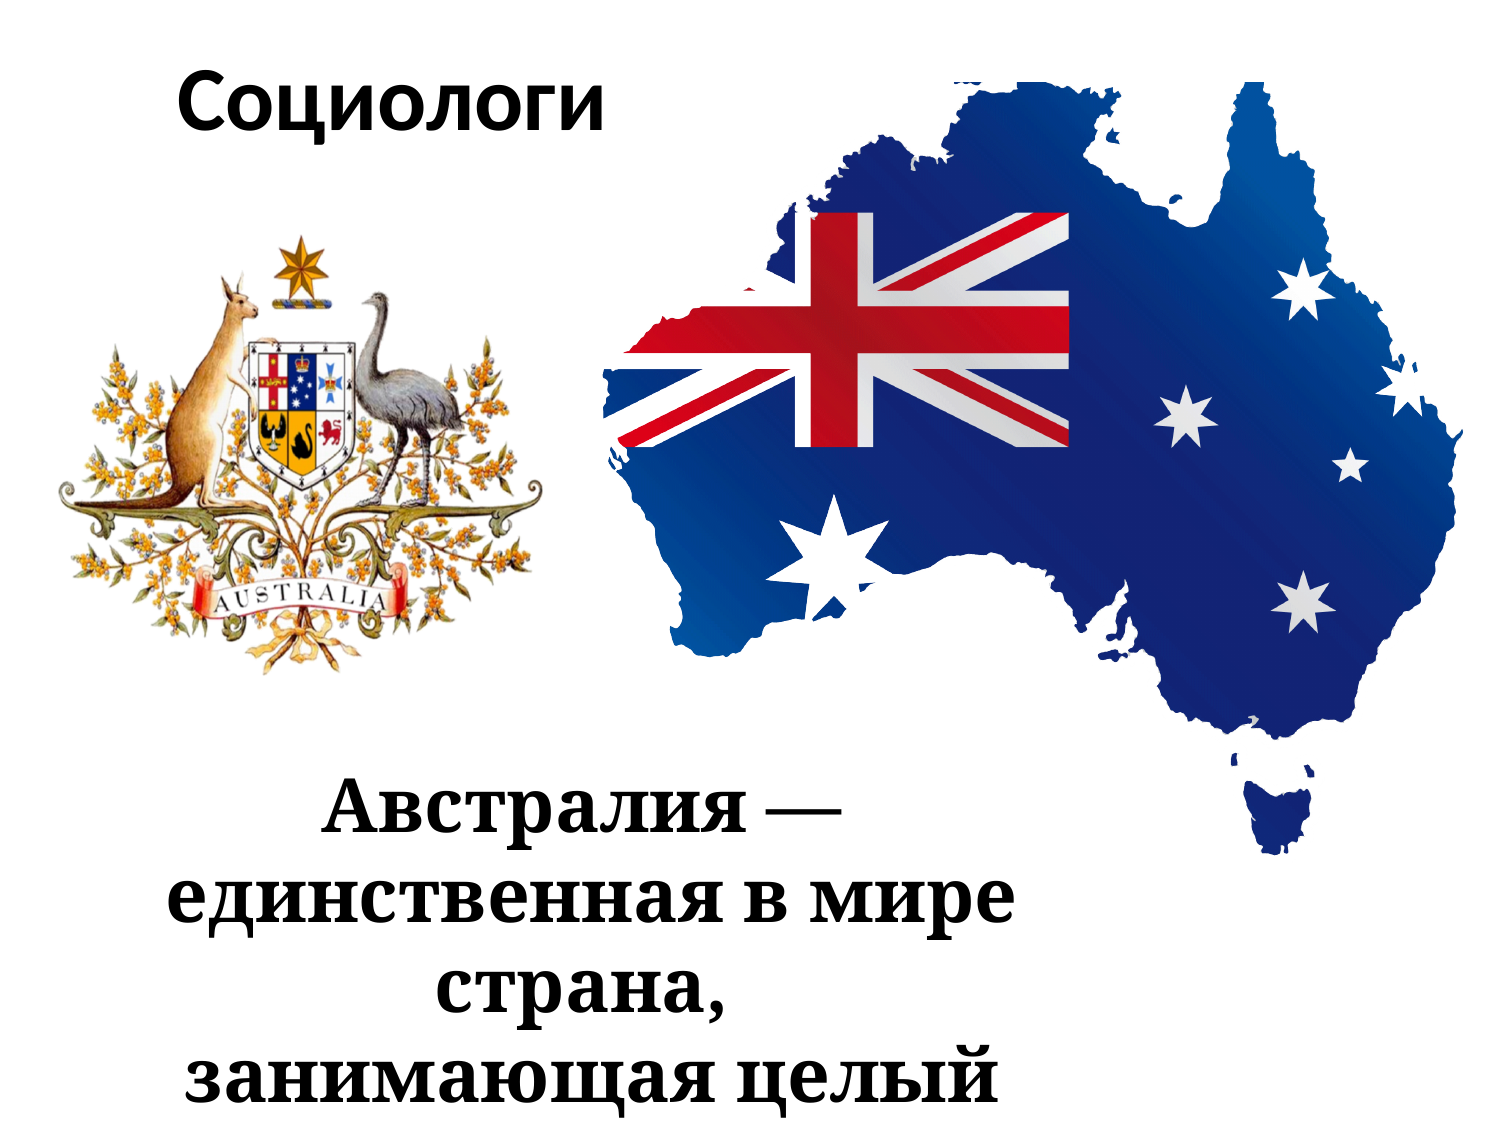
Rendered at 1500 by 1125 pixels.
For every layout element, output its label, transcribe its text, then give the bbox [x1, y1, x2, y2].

text_box Австралия — единственная в мире страна, занимающая целый материк [35, 749, 1149, 1125]
picture [58, 234, 543, 676]
title Социологи [0, 0, 786, 188]
footer [512, 1042, 988, 1103]
picture [562, 81, 1466, 903]
slide_number [75, 1042, 425, 1103]
